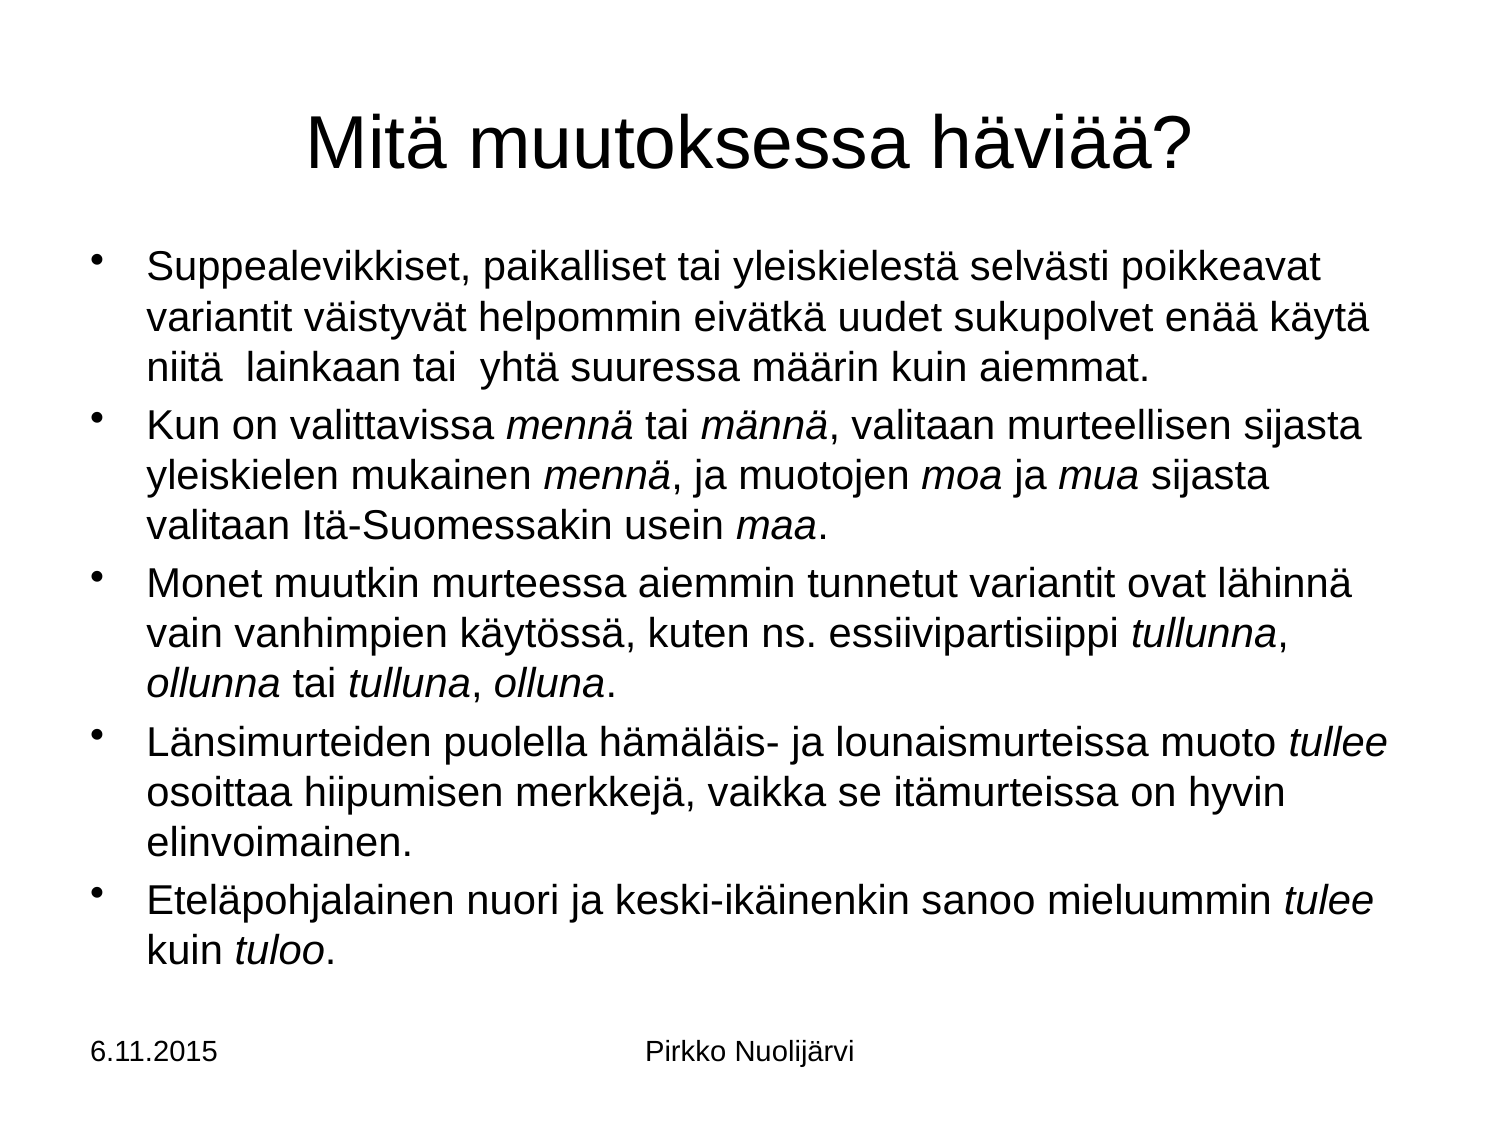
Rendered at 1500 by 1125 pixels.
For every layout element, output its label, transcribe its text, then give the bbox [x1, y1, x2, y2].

footer Pirkko Nuolijärvi [512, 1024, 988, 1103]
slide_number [75, 1024, 425, 1103]
list Suppealevikkiset, paikalliset tai yleiskielestä selvästi poikkeavat variantit väistyvät helpommin eivätkä uudet sukupolvet enää käytä niitä lainkaan tai yhtä suuressa määrin kuin aiemmat. Kun on valittavissa mennä tai männä, valitaan murteellisen sijasta yleiskielen mukainen mennä, ja muotojen moa ja mua sijasta valitaan Itä-Suomessakin usein maa. Monet muutkin murteessa aiemmin tunnetut variantit ovat lähinnä vain vanhimpien käytössä, kuten ns. essiivipartisiippi tullunna, ollunna tai tulluna, olluna. Länsimurteiden puolella hämäläis- ja lounaismurteissa muoto tullee osoittaa hiipumisen merkkejä, vaikka se itämurteissa on hyvin elinvoimainen. Eteläpohjalainen nuori ja keski-ikäinenkin sanoo mieluummin tulee kuin tuloo. [75, 231, 1425, 1005]
title Mitä muutoksessa häviää? [75, 45, 1425, 231]
